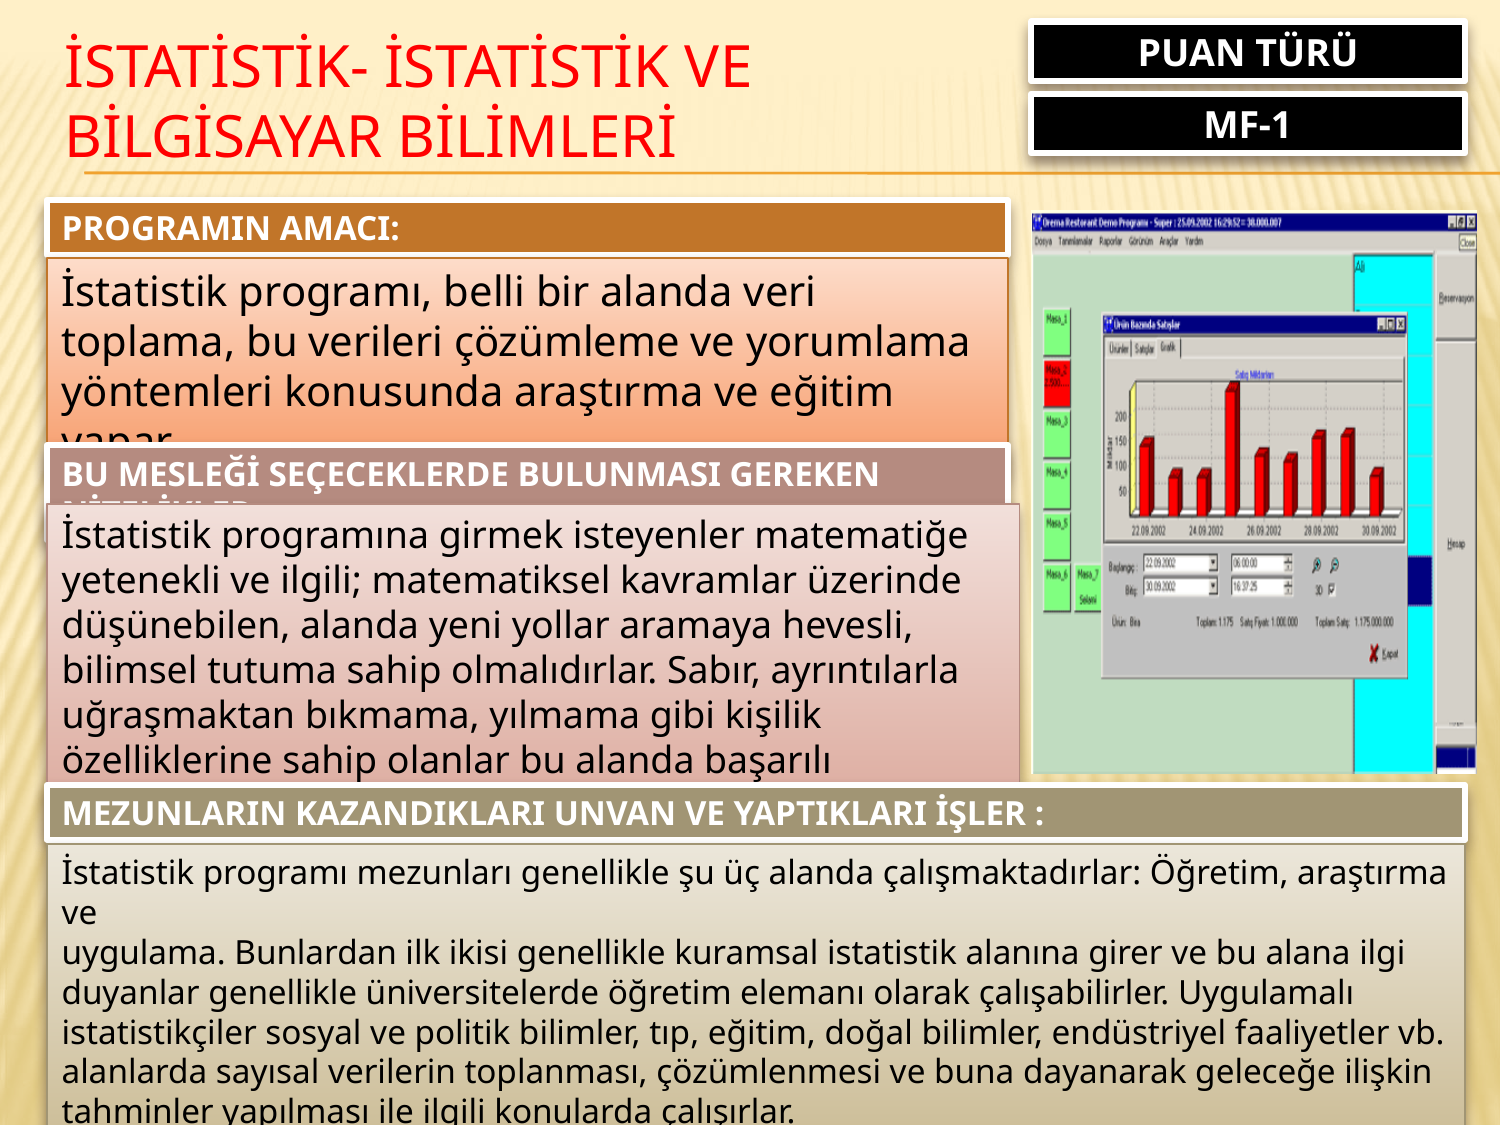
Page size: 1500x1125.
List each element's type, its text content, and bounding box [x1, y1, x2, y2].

text_box BU MESLEĞİ SEÇECEKLERDE BULUNMASI GEREKEN NİTELİKLER: [44, 442, 1011, 503]
text_box MEZUNLARIN KAZANDIKLARI UNVAN VE YAPTIKLARI İŞLER : [44, 782, 1468, 843]
title İSTATİSTİK- İSTATİSTİK VE BİLGİSAYAR BİLİMLERİ [50, 35, 1021, 164]
text_box MF-1 [1028, 91, 1468, 156]
text_box PUAN TÜRÜ [1028, 18, 1468, 84]
text_box İstatistik programı mezunları genellikle şu üç alanda çalışmaktadırlar: Öğretim, araştırma ve uygulama. Bunlardan ilk ikisi genellikle kuramsal istatistik alanına girer ve bu alana ilgi duyanlar genellikle üniversitelerde öğretim elemanı olarak çalışabilirler. Uygulamalı istatistikçiler sosyal ve politik bilimler, tıp, eğitim, doğal bilimler, endüstriyel faaliyetler vb. alanlarda sayısal verilerin toplanması, çözümlenmesi ve buna dayanarak geleceğe ilişkin tahminler yapılması ile ilgili konularda çalışırlar. [46, 843, 1466, 1125]
text_box PROGRAMIN AMACI: [44, 197, 1011, 258]
text_box İstatistik programı, belli bir alanda veri toplama, bu verileri çözümleme ve yorumlama yöntemleri konusunda araştırma ve eğitim yapar. [46, 257, 1009, 442]
text_box İstatistik programına girmek isteyenler matematiğe yetenekli ve ilgili; matematiksel kavramlar üzerinde düşünebilen, alanda yeni yollar aramaya hevesli, bilimsel tutuma sahip olmalıdırlar. Sabır, ayrıntılarla uğraşmaktan bıkmama, yılmama gibi kişilik özelliklerine sahip olanlar bu alanda başarılı olabilirler. [46, 503, 1020, 782]
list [1030, 210, 1477, 774]
